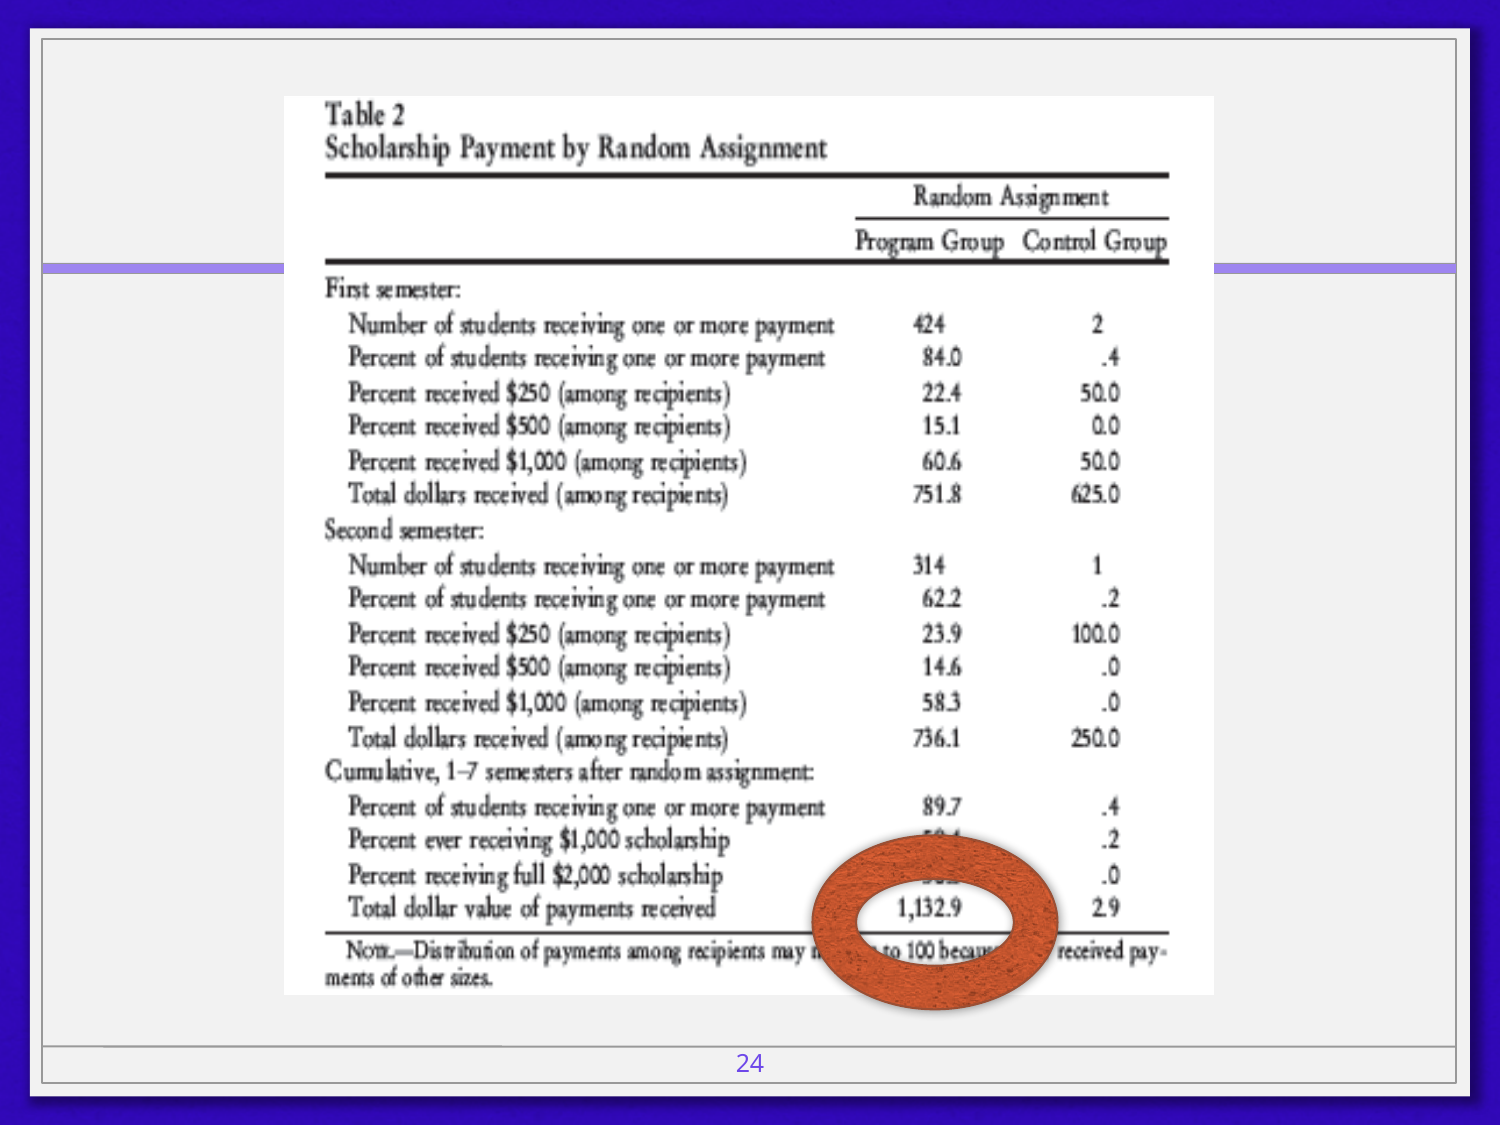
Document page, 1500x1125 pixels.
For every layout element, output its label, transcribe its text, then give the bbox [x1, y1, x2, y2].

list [93, 95, 1405, 996]
slide_number 24 [687, 1042, 813, 1088]
